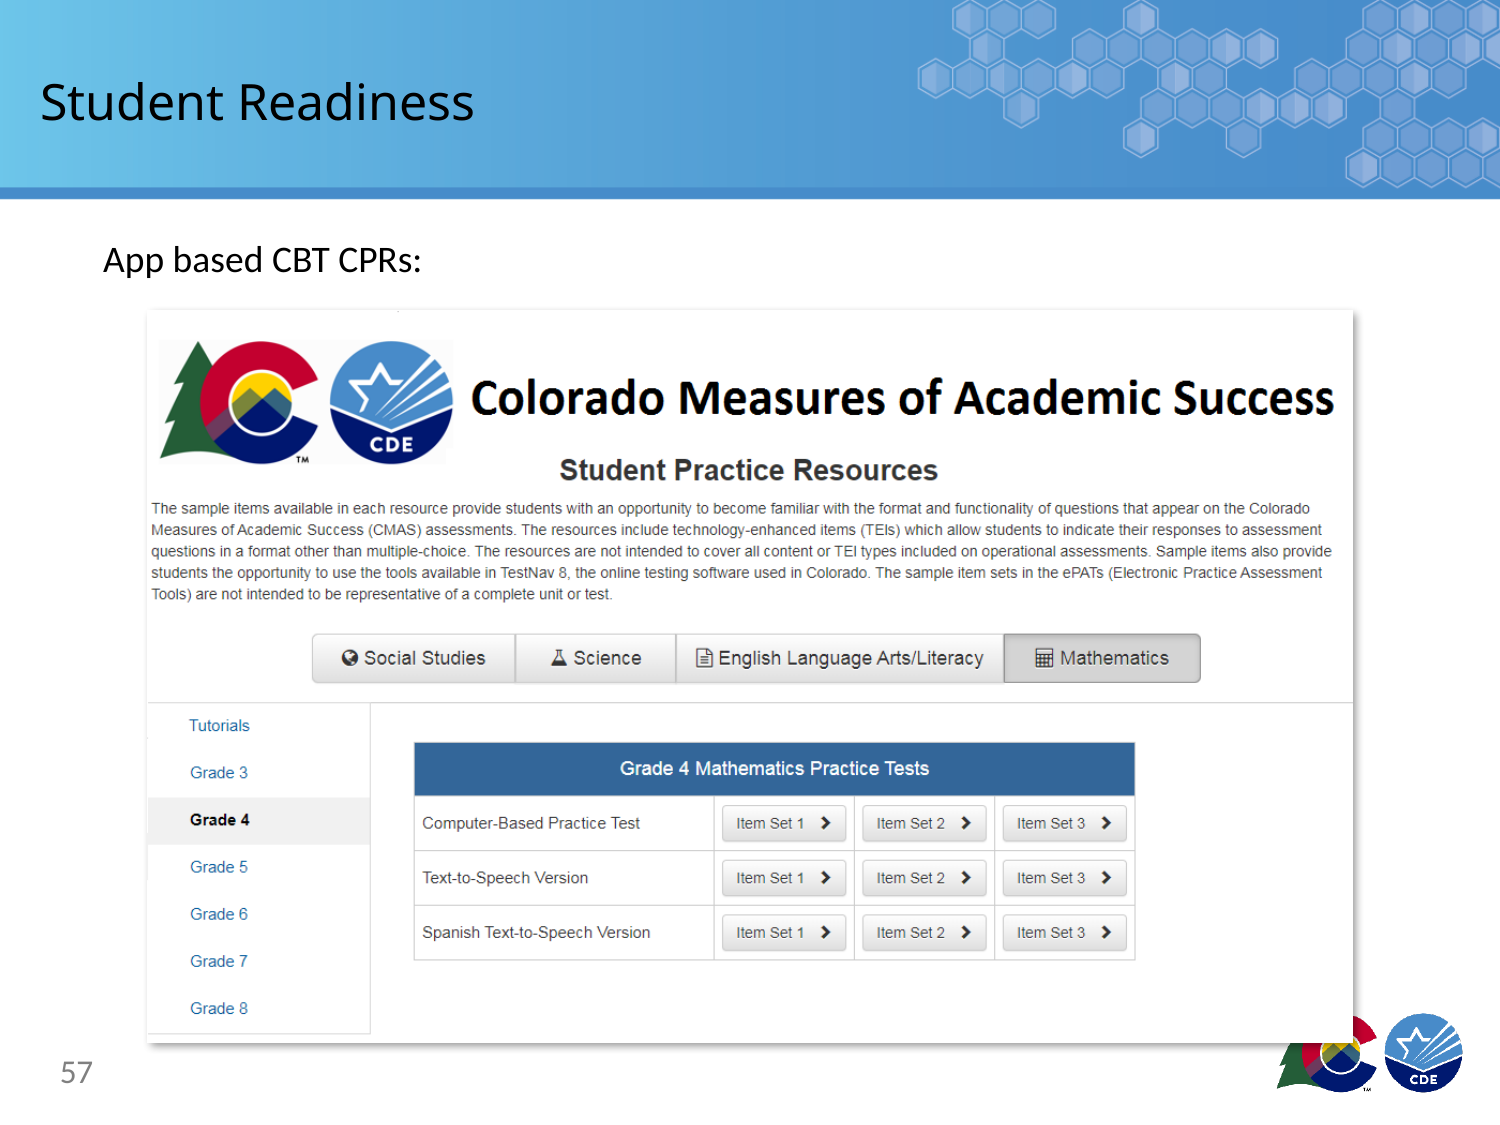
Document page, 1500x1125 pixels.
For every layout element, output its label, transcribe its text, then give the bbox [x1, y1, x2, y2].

title Student Readiness [40, 41, 1038, 166]
picture [0, 0, 1500, 200]
picture [147, 310, 1463, 1093]
list App based CBT CPRs: [103, 239, 1397, 1002]
slide_number 57 [45, 1042, 122, 1103]
